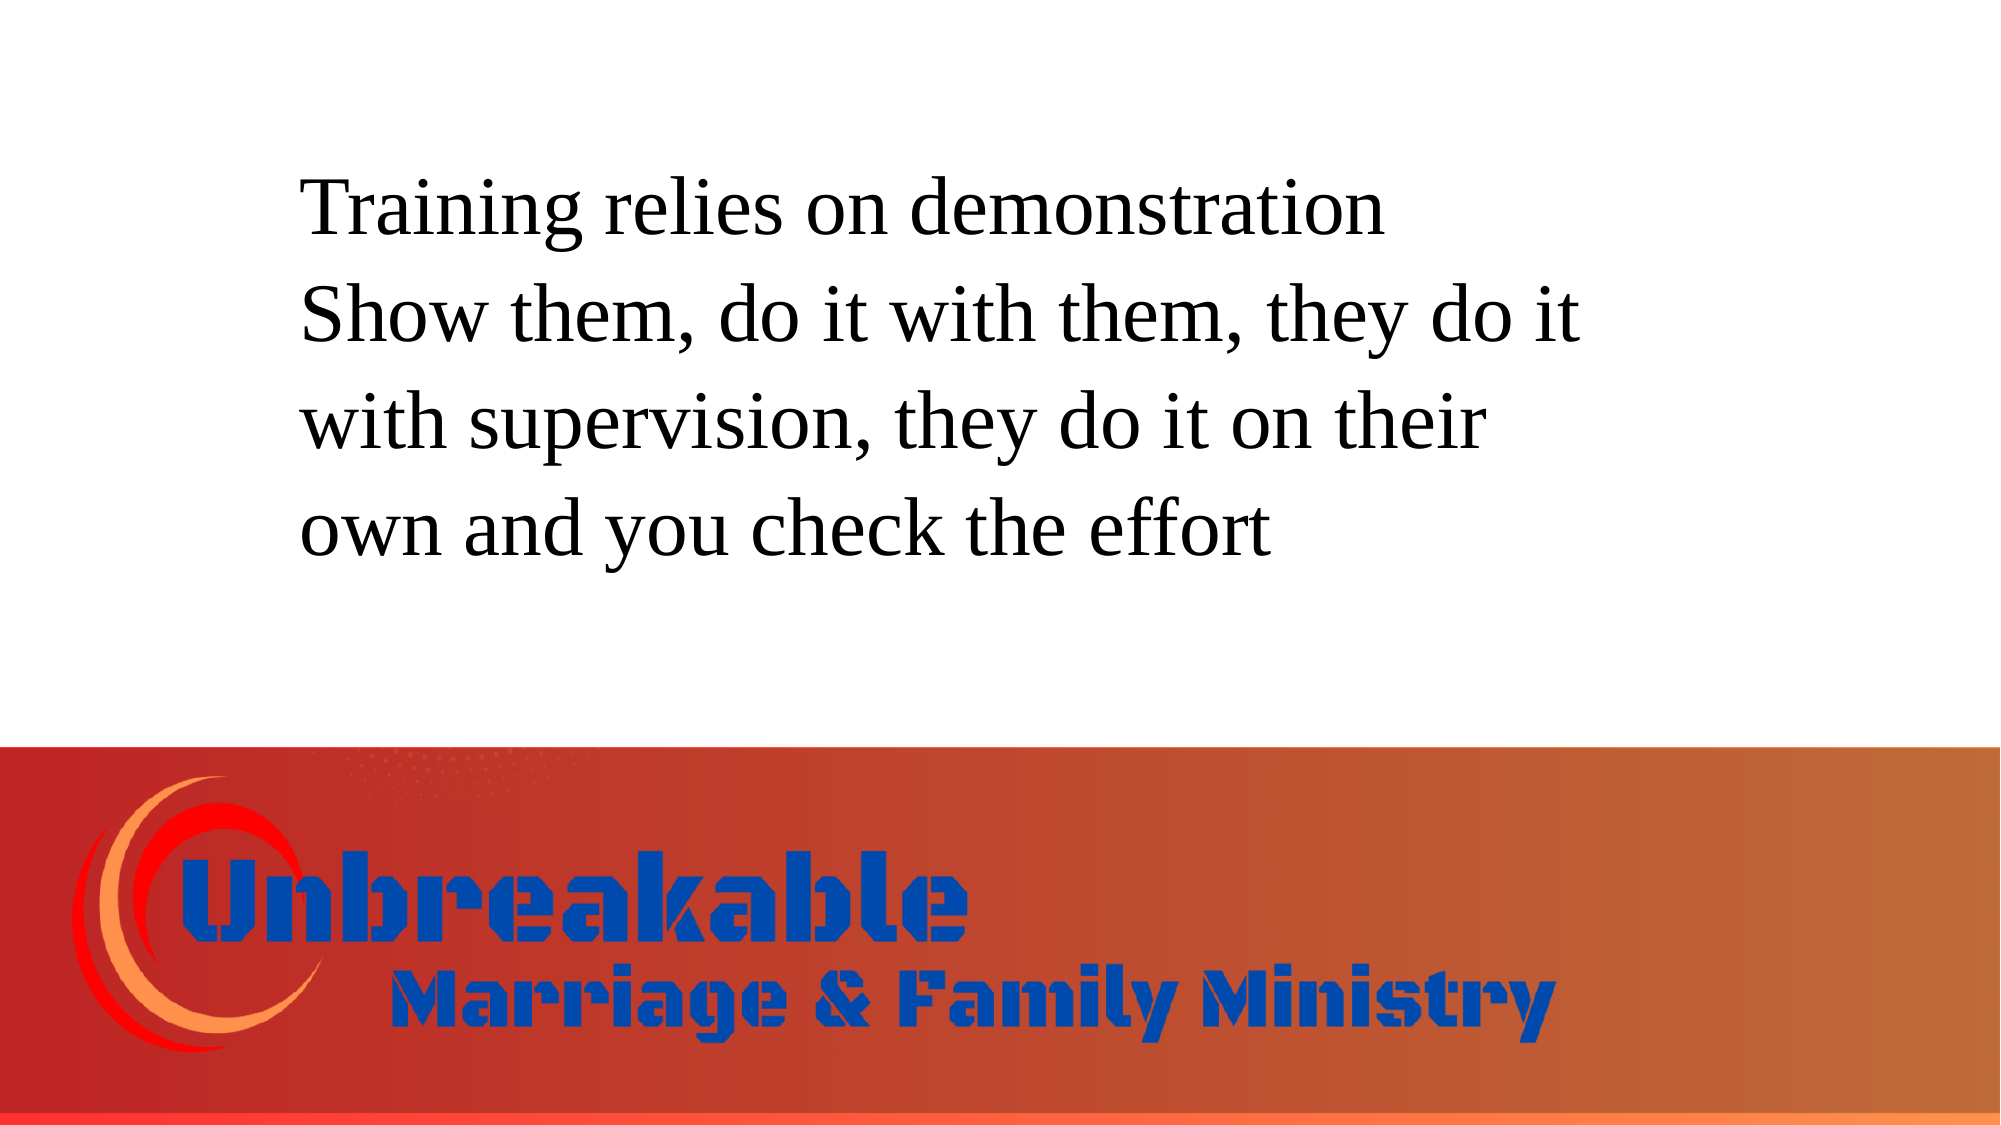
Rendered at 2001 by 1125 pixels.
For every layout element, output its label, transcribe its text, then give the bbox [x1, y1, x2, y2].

text_box Training relies on demonstration Show them, do it with them, they do it with supervision, they do it on their own and you check the effort [284, 136, 1600, 580]
picture [0, 747, 2000, 1125]
